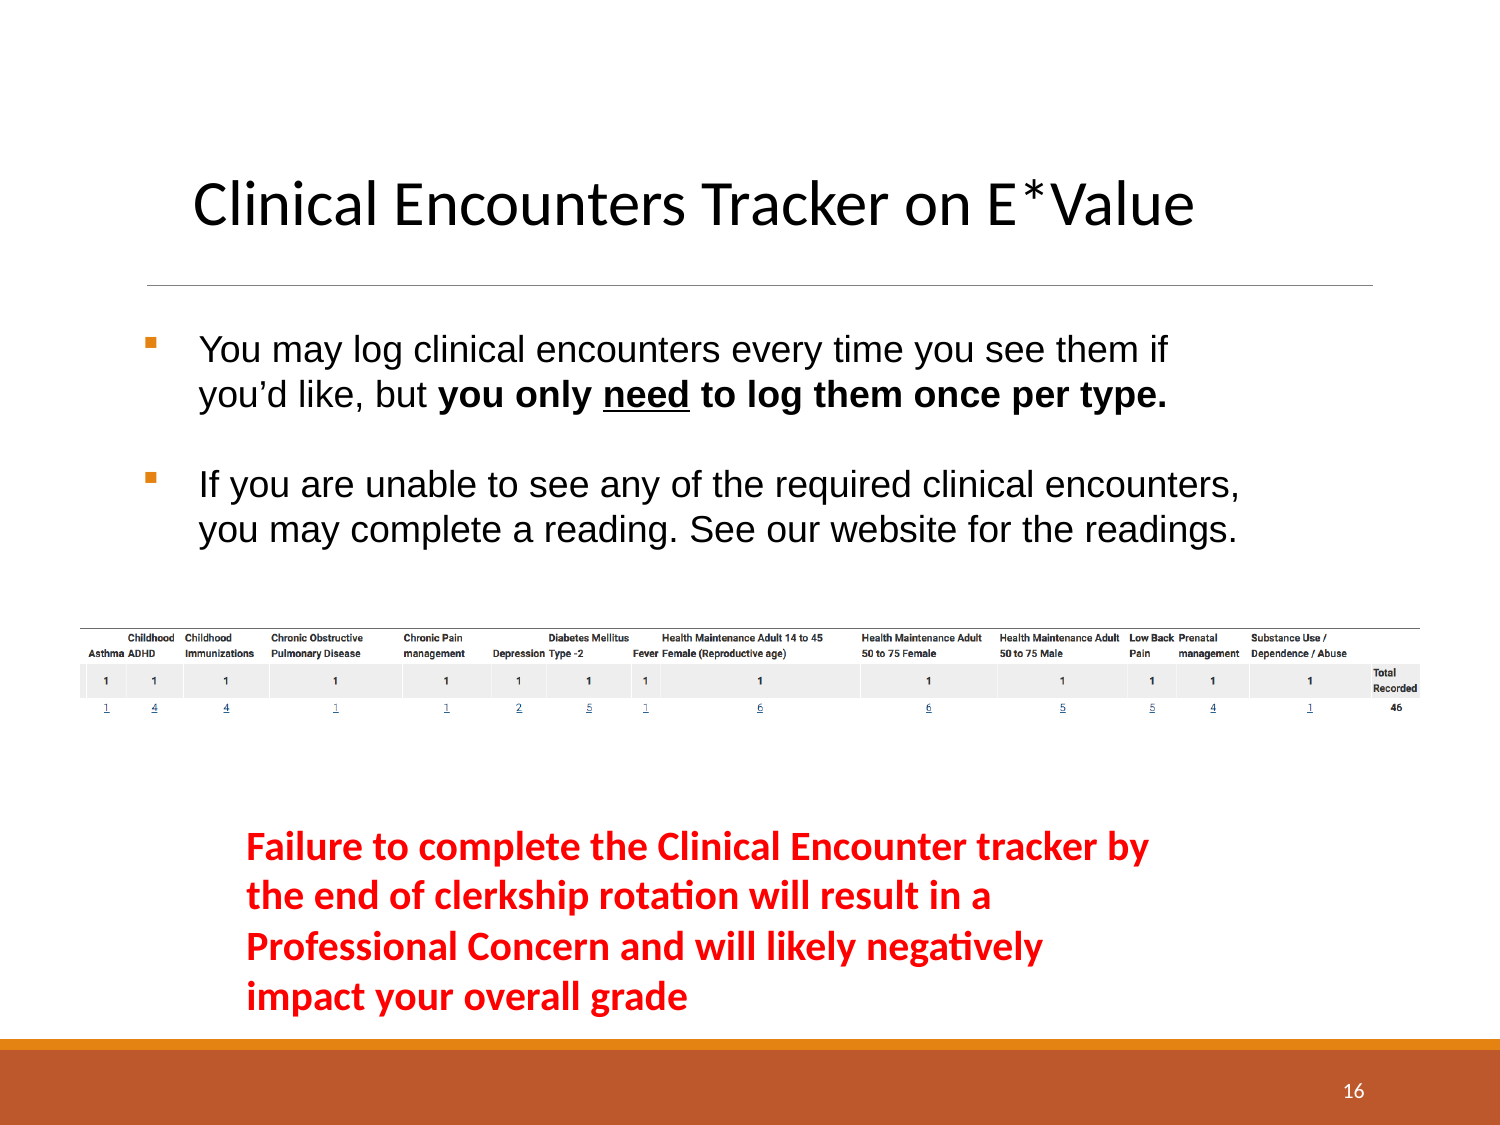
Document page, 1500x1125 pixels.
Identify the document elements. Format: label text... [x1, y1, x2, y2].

text_box Clinical Encounters Tracker on E*Value [171, 153, 1218, 246]
text_box You may log clinical encounters every time you see them if you’d like, but you only need to log them once per type. If you are unable to see any of the required clinical encounters, you may complete a reading. See our website for the readings. [127, 317, 1275, 619]
slide_number 16 [1218, 1059, 1380, 1120]
picture [80, 622, 1420, 723]
text_box Failure to complete the Clinical Encounter tracker by the end of clerkship rotation will result in a Professional Concern and will likely negatively impact your overall grade [231, 810, 1170, 1026]
